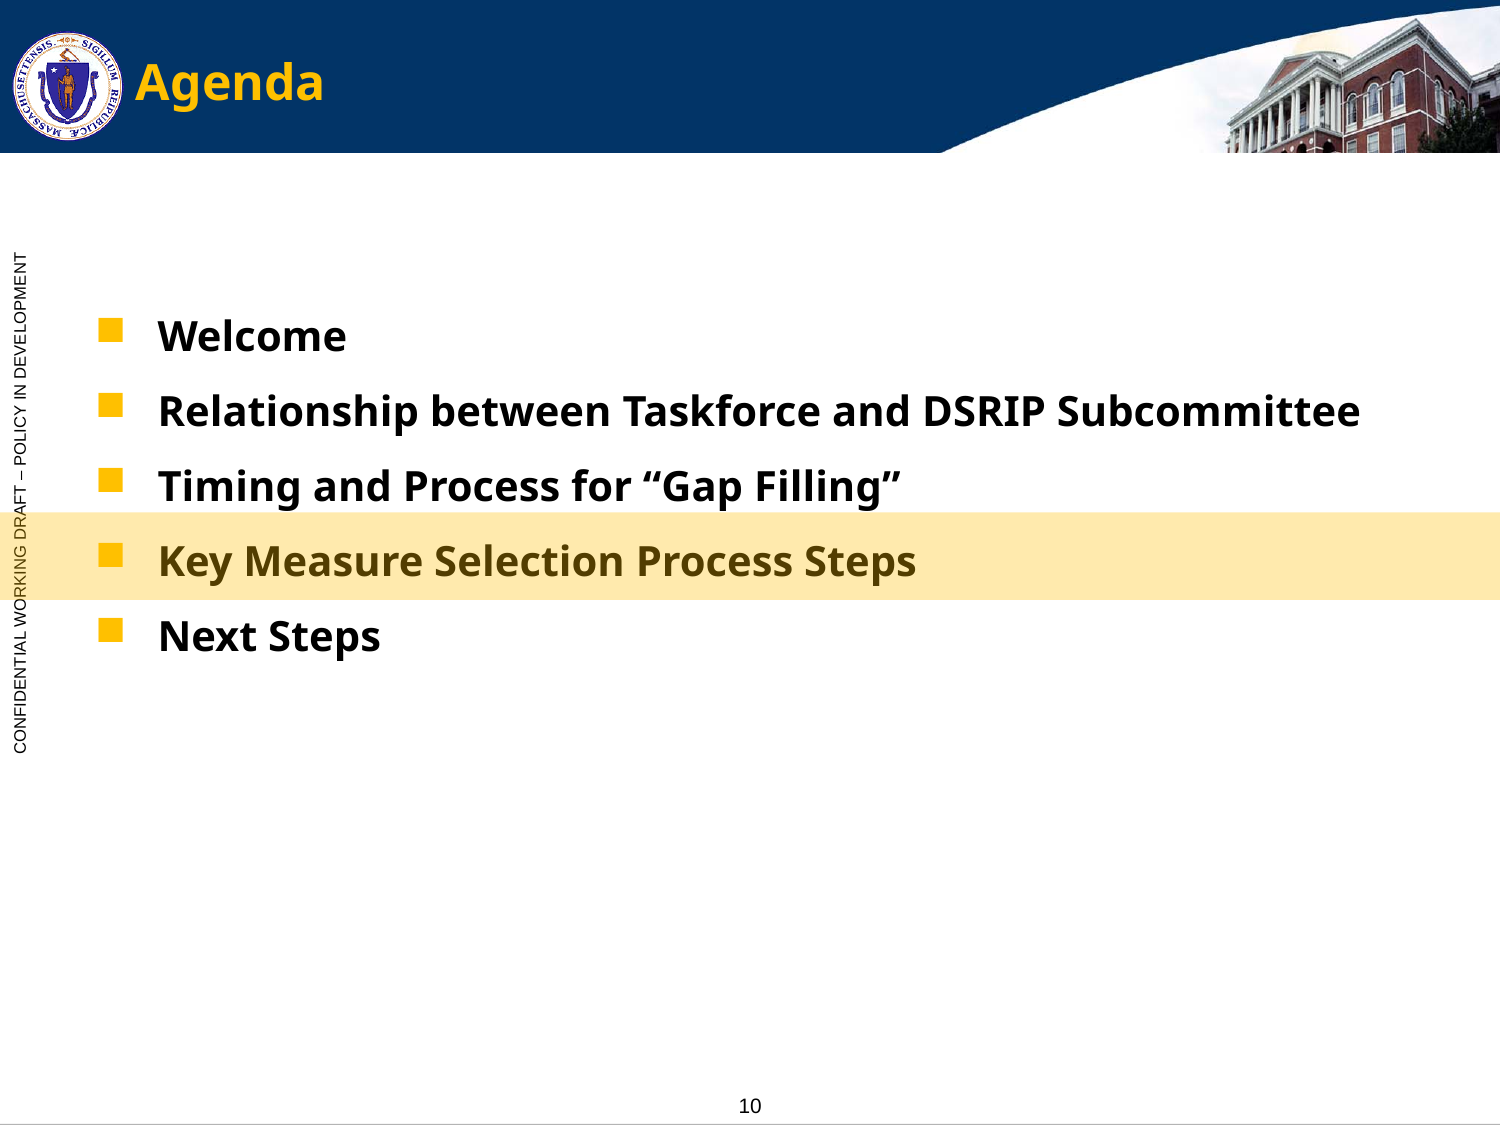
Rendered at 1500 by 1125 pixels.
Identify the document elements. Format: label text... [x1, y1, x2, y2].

list Welcome Relationship between Taskforce and DSRIP Subcommittee Timing and Process for “Gap Filling” Key Measure Selection Process Steps Next Steps [87, 602, 1413, 1050]
title Agenda [120, 17, 1051, 144]
list Welcome Relationship between Taskforce and DSRIP Subcommittee Timing and Process for “Gap Filling” Key Measure Selection Process Steps Next Steps [87, 302, 1413, 510]
text_box [0, 510, 1500, 602]
picture [0, 0, 1500, 153]
